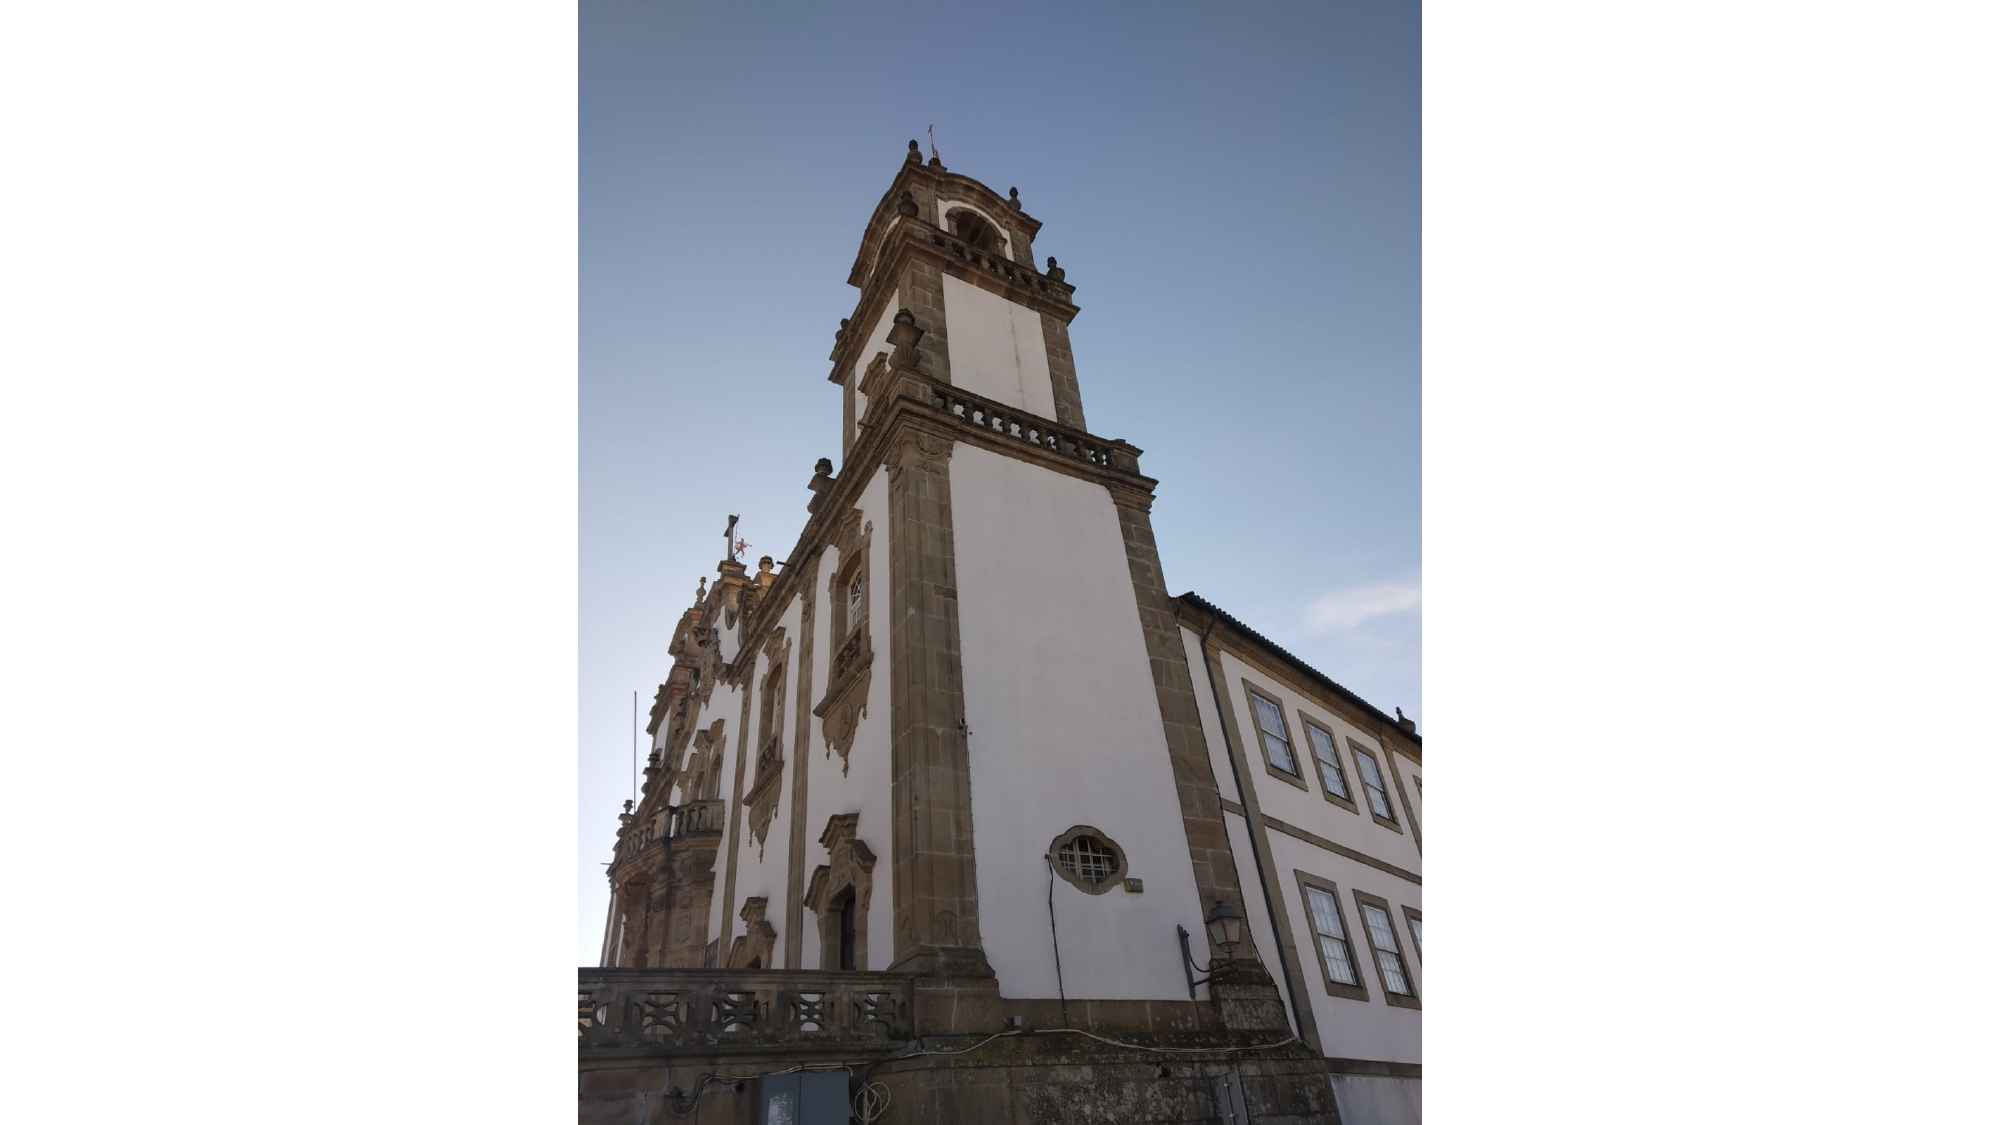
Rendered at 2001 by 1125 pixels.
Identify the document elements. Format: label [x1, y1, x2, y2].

list [578, 0, 1422, 1125]
